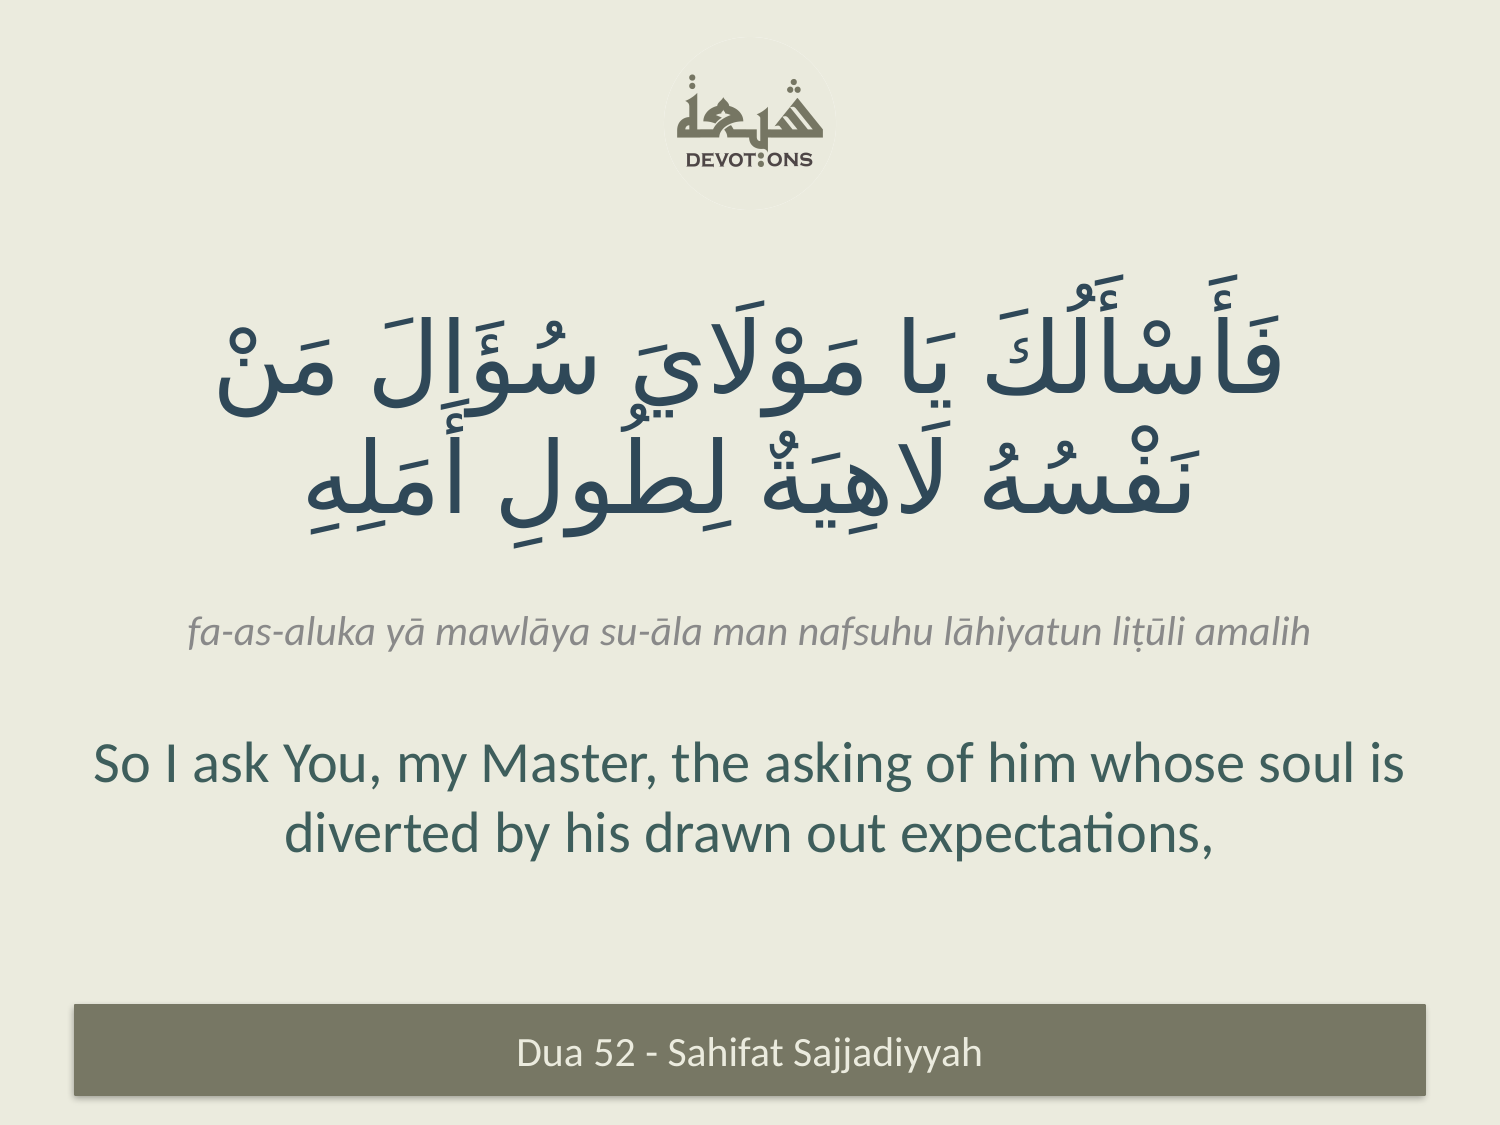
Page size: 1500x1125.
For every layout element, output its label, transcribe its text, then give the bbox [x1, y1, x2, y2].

text_box Dua 52 - Sahifat Sajjadiyyah [501, 1017, 999, 1083]
text_box فَأَسْأَلُكَ يَا مَوْلَايَ سُؤَالَ مَنْ نَفْسُهُ لَاهِيَةٌ لِطُولِ أَمَلِهِ fa-as-aluka yā mawlāya su-āla man nafsuhu lāhiyatun liṭūli amalih So I ask You, my Master, the asking of him whose soul is diverted by his drawn out expectations, [74, 286, 1425, 871]
text_box [74, 1004, 1426, 1096]
picture [656, 29, 844, 218]
